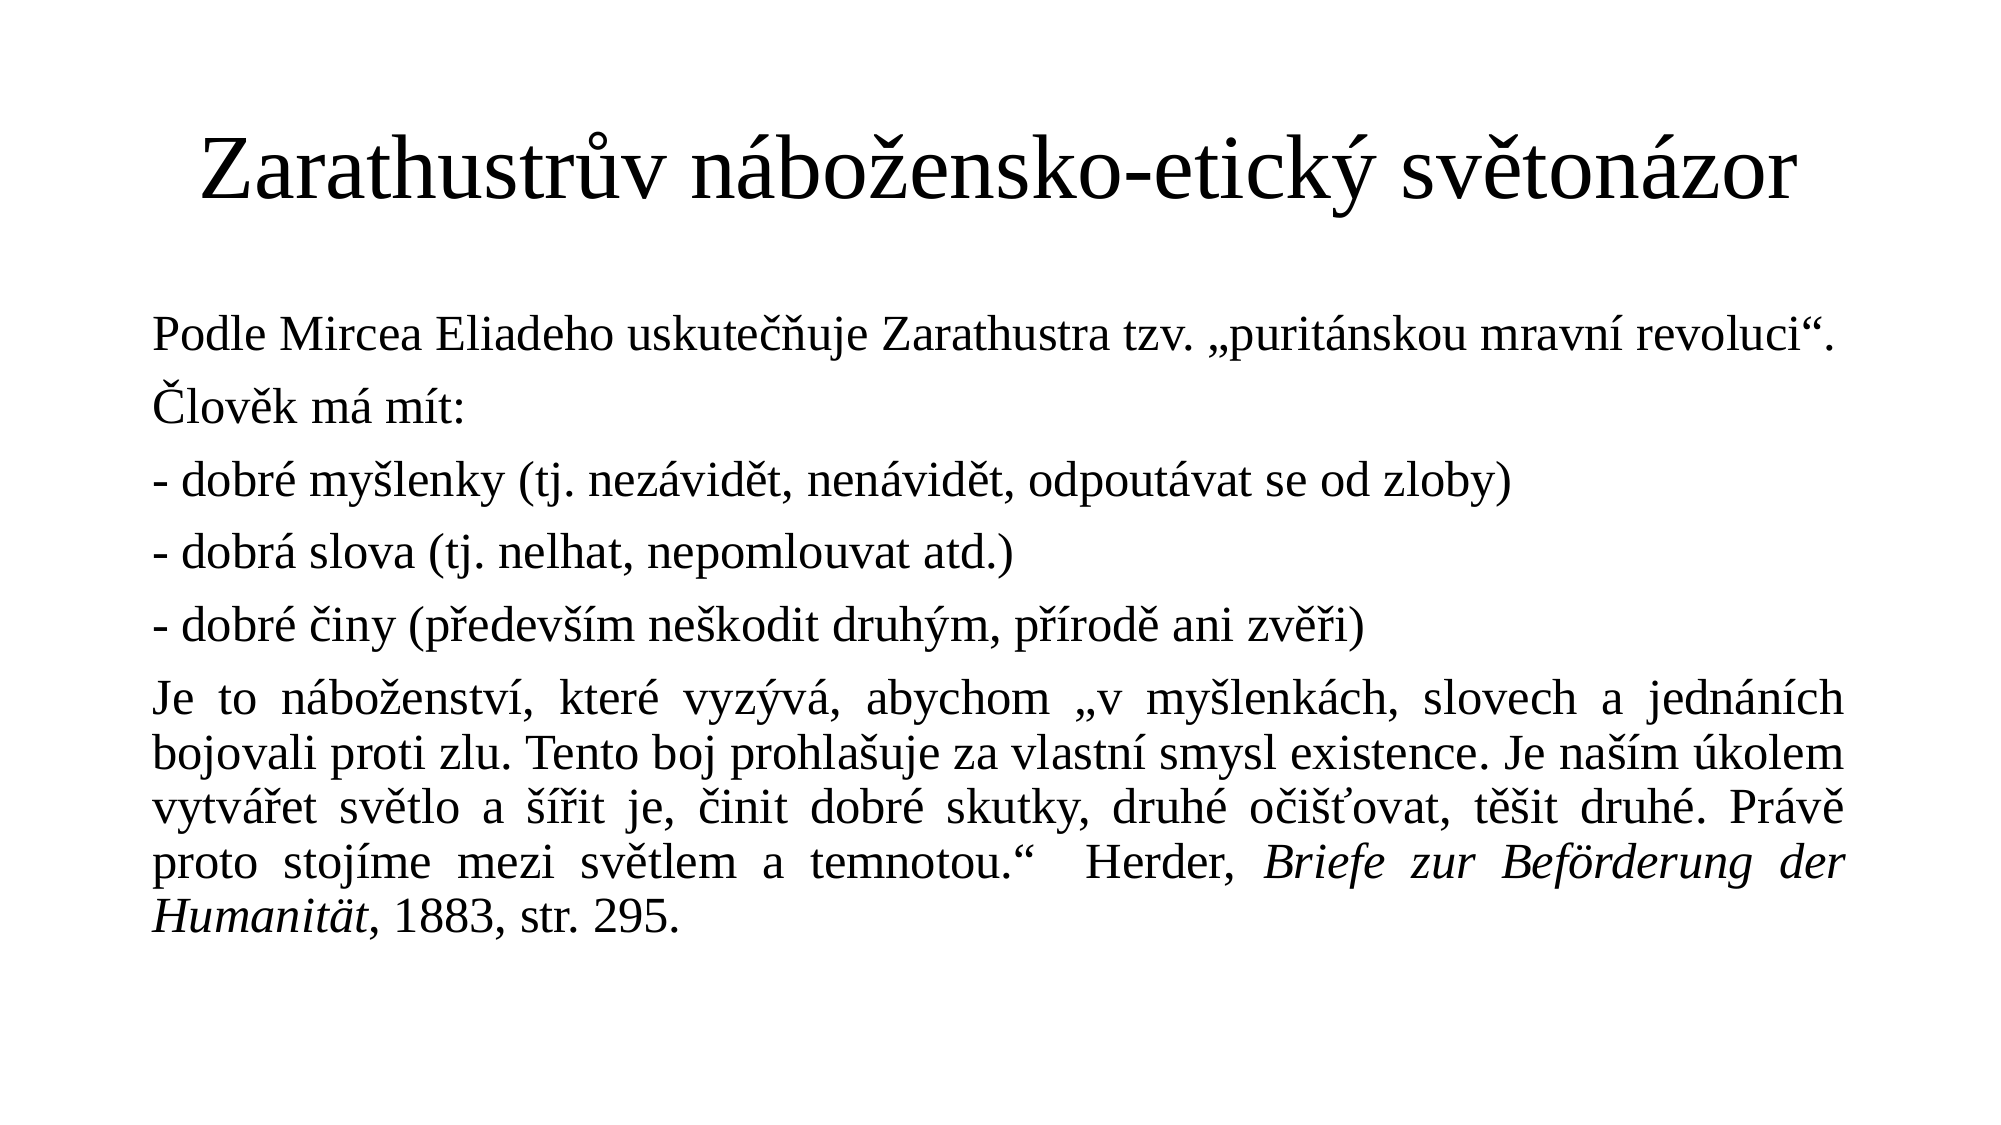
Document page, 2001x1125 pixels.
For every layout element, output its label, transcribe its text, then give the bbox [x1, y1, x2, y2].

title Zarathustrův nábožensko-etický světonázor [137, 59, 1863, 278]
list Podle Mircea Eliadeho uskutečňuje Zarathustra tzv. „puritánskou mravní revoluci“. Člověk má mít: - dobré myšlenky (tj. nezávidět, nenávidět, odpoutávat se od zloby) - dobrá slova (tj. nelhat, nepomlouvat atd.) - dobré činy (především neškodit druhým, přírodě ani zvěři) Je to náboženství, které vyzývá, abychom „v myšlenkách, slovech a jednáních bojovali proti zlu. Tento boj prohlašuje za vlastní smysl existence. Je naším úkolem vytvářet světlo a šířit je, činit dobré skutky, druhé očišťovat, těšit druhé. Právě proto stojíme mezi světlem a temnotou.“ Herder, Briefe zur Beförderung der Humanität, 1883, str. 295. [137, 299, 1863, 1014]
